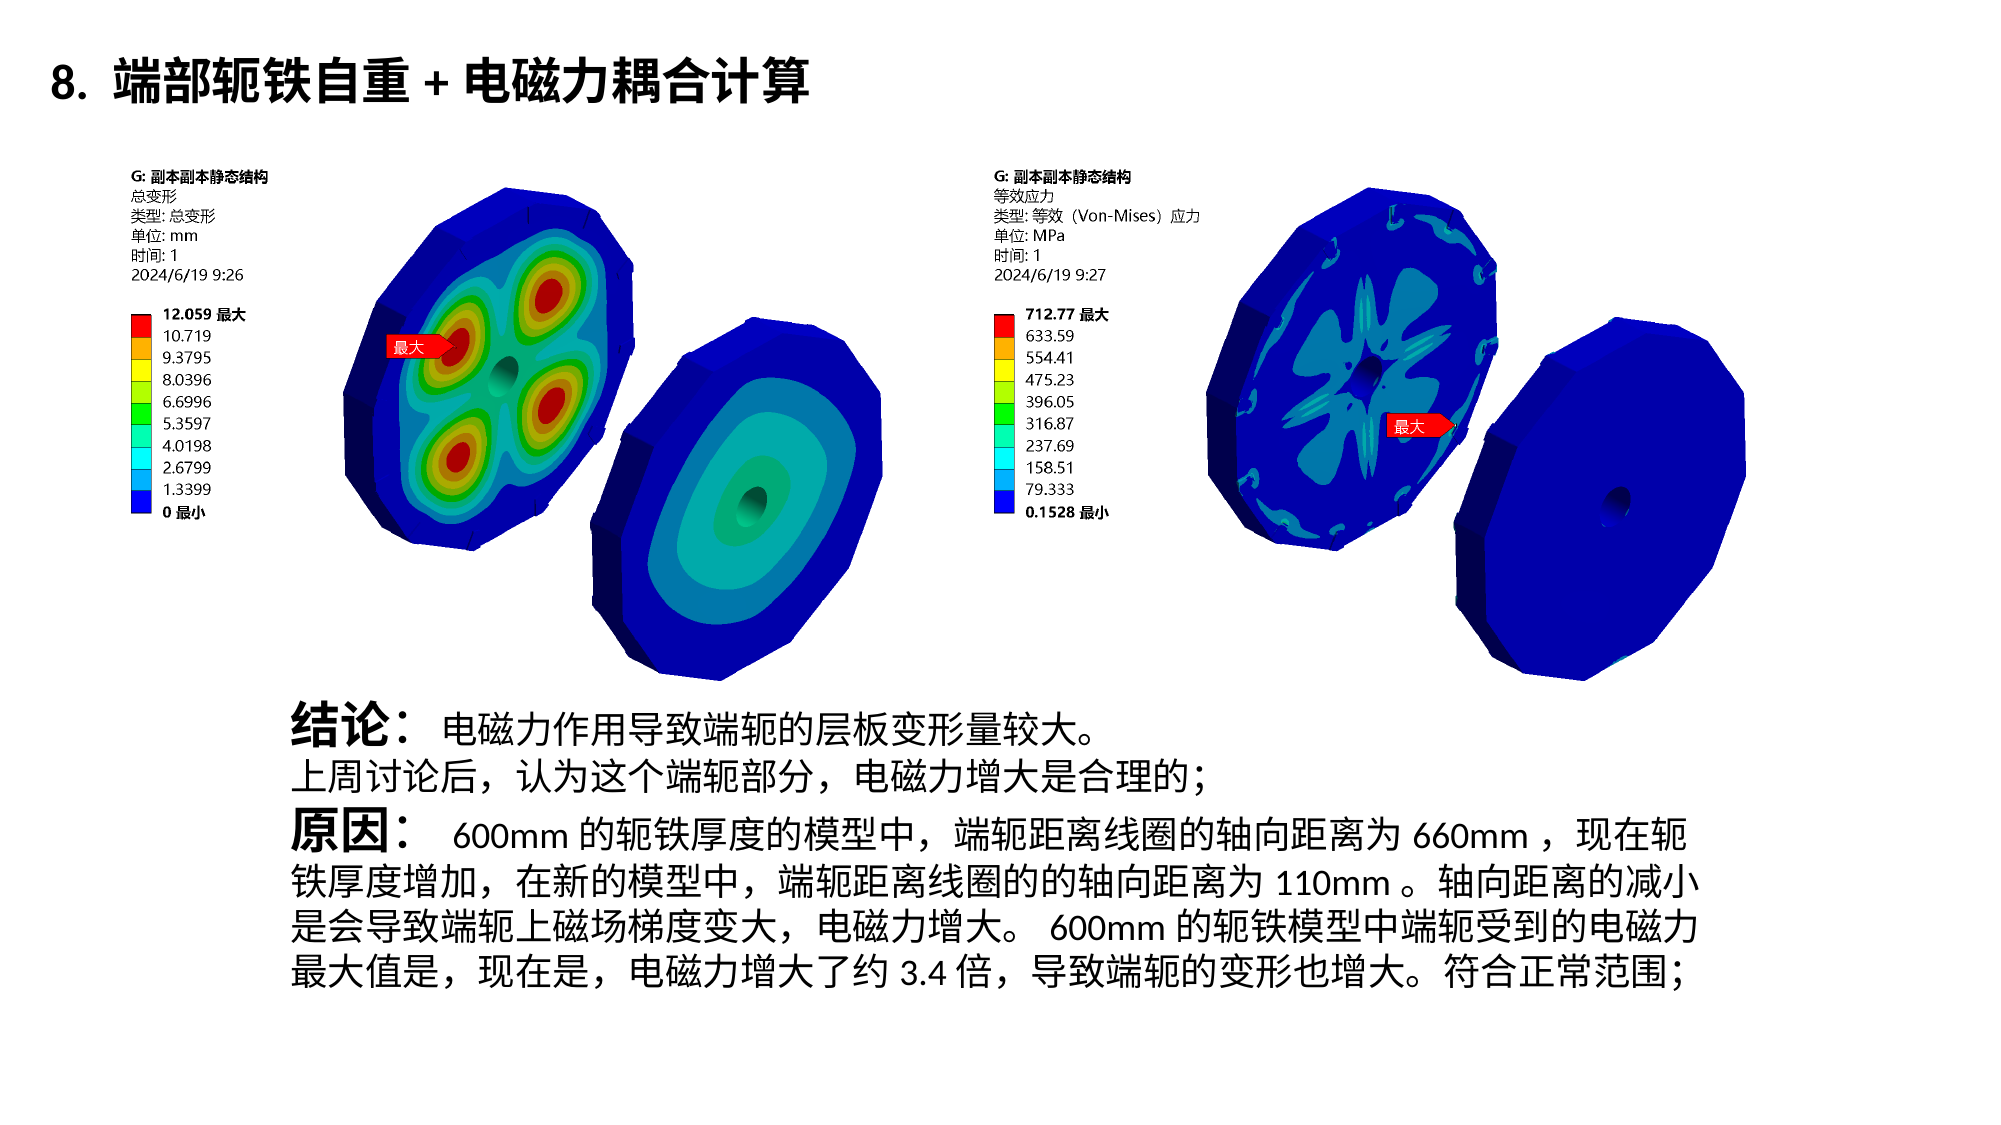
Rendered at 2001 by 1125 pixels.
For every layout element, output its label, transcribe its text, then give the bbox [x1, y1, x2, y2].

text_box 8. 端部轭铁自重+电磁力耦合计算 [35, 42, 826, 117]
picture [111, 147, 893, 686]
picture [974, 147, 1754, 686]
